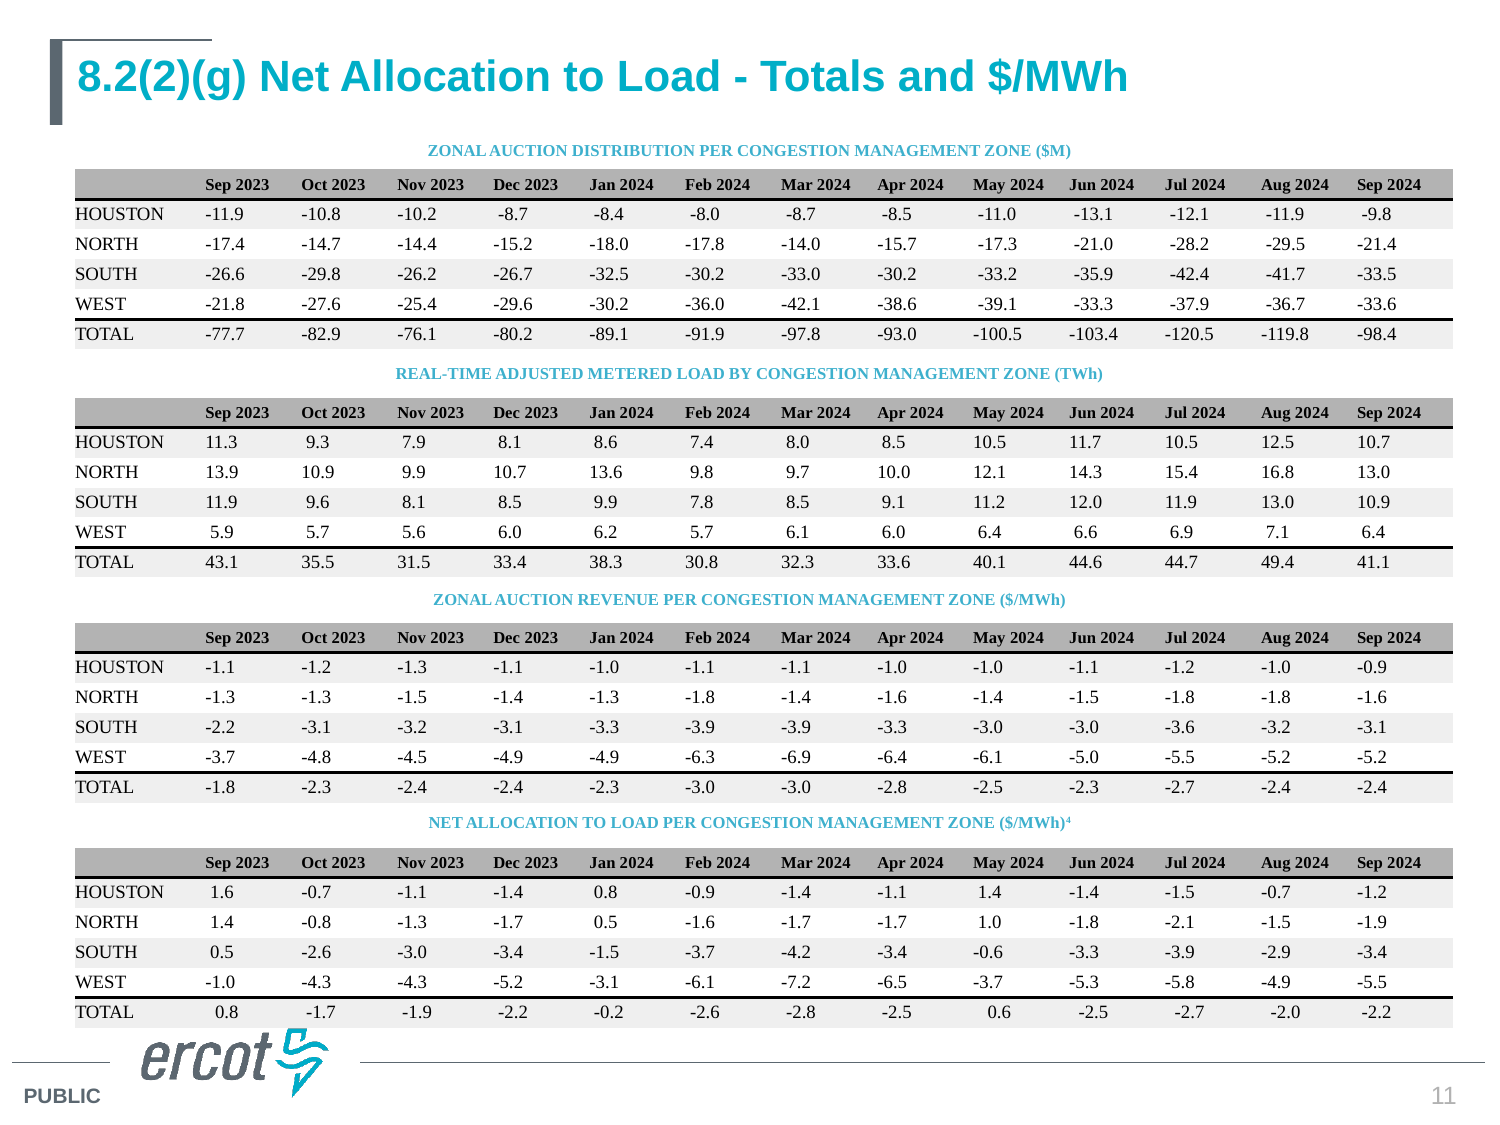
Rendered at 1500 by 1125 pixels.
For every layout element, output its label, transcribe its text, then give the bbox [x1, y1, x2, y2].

table_cell -3.0 [781, 774, 877, 803]
table_cell -91.9 [685, 321, 781, 349]
table_cell 13.0 [1261, 488, 1357, 517]
picture [137, 1028, 332, 1100]
table_cell -1.7 [493, 908, 589, 938]
table_cell -3.7 [973, 968, 1069, 996]
table_cell -1.6 [877, 683, 973, 713]
table_cell -1.3 [589, 683, 685, 713]
table_cell -14.0 [781, 229, 877, 259]
table_cell 10.9 [1357, 488, 1453, 517]
table_cell 5.7 [301, 517, 397, 546]
table_cell -2.4 [493, 774, 589, 803]
table_cell 10.7 [493, 458, 589, 488]
table_cell 16.8 [1261, 458, 1357, 488]
table_header Oct 2023 [301, 623, 397, 651]
table_cell -76.1 [397, 321, 493, 349]
table_cell -39.1 [973, 289, 1069, 318]
table_cell 5.9 [205, 517, 301, 546]
table_header Jul 2024 [1165, 169, 1261, 198]
table_cell -42.4 [1165, 259, 1261, 289]
table_cell -1.1 [781, 654, 877, 683]
table_cell -5.8 [1165, 968, 1261, 996]
table_header Sep 2023 [205, 623, 301, 651]
table_header Apr 2024 [877, 623, 973, 651]
table_cell -1.0 [205, 968, 301, 996]
table_cell -2.2 [205, 713, 301, 743]
table_cell -5.2 [1261, 743, 1357, 771]
table_cell 7.9 [397, 429, 493, 458]
table_cell 7.1 [1261, 517, 1357, 546]
table_header Feb 2024 [685, 623, 781, 651]
table_cell -29.6 [493, 289, 589, 318]
table_cell NORTH [75, 683, 205, 713]
table_cell -1.4 [493, 879, 589, 908]
table_header Aug 2024 [1261, 848, 1357, 876]
table_cell -4.3 [301, 968, 397, 996]
table_cell -3.0 [973, 713, 1069, 743]
table_cell 1.6 [205, 879, 301, 908]
table_cell -2.5 [973, 774, 1069, 803]
table_cell -8.0 [685, 201, 781, 229]
table_cell -17.3 [973, 229, 1069, 259]
table_cell -3.9 [685, 713, 781, 743]
table_header Feb 2024 [685, 169, 781, 198]
table_cell HOUSTON [75, 654, 205, 683]
table_cell 35.5 [301, 549, 397, 577]
table_cell -8.5 [877, 201, 973, 229]
table_cell -26.2 [397, 259, 493, 289]
table_cell -6.3 [685, 743, 781, 771]
table_cell -77.7 [205, 321, 301, 349]
table_cell 0.5 [205, 938, 301, 968]
table_cell 8.5 [493, 488, 589, 517]
table_cell -120.5 [1165, 321, 1261, 349]
table_cell 32.3 [781, 549, 877, 577]
table_cell -2.4 [1261, 774, 1357, 803]
table_header Jun 2024 [1069, 848, 1165, 876]
table_cell -1.8 [1261, 683, 1357, 713]
table_cell -8.4 [589, 201, 685, 229]
table_cell -4.8 [301, 743, 397, 771]
table_cell -1.0 [973, 654, 1069, 683]
table_cell 43.1 [205, 549, 301, 577]
table_cell 0.8 [205, 999, 301, 1028]
table_header Apr 2024 [877, 169, 973, 198]
table_header Oct 2023 [301, 398, 397, 426]
table_cell -2.2 [493, 999, 589, 1028]
table_header May 2024 [973, 169, 1069, 198]
table_cell -37.9 [1165, 289, 1261, 318]
table_cell -1.8 [685, 683, 781, 713]
table_cell -0.7 [1261, 879, 1357, 908]
table_cell -0.2 [589, 999, 685, 1028]
table_cell -42.1 [781, 289, 877, 318]
table_cell 5.7 [685, 517, 781, 546]
table_cell TOTAL [75, 321, 205, 349]
table_header Nov 2023 [397, 169, 493, 198]
table_cell -26.6 [205, 259, 301, 289]
table_cell -1.2 [301, 654, 397, 683]
table_cell -25.4 [397, 289, 493, 318]
table_cell 12.1 [973, 458, 1069, 488]
table_header Sep 2024 [1357, 623, 1453, 651]
table_cell 1.0 [973, 908, 1069, 938]
table_header Aug 2024 [1261, 169, 1357, 198]
table_header Mar 2024 [781, 169, 877, 198]
table_cell -14.4 [397, 229, 493, 259]
table_cell -1.3 [301, 683, 397, 713]
table_cell -9.8 [1357, 201, 1453, 229]
table_cell 9.3 [301, 429, 397, 458]
table_cell -1.4 [781, 683, 877, 713]
table_cell 8.1 [493, 429, 589, 458]
table_cell -103.4 [1069, 321, 1165, 349]
table_cell 6.9 [1165, 517, 1261, 546]
title 8.2(2)(g) Net Allocation to Load - Totals and $/MWh [62, 39, 1450, 125]
table_cell 6.4 [1357, 517, 1453, 546]
table_header Feb 2024 [685, 848, 781, 876]
table_cell -1.1 [397, 879, 493, 908]
table_header Sep 2024 [1357, 169, 1453, 198]
table_cell -10.8 [301, 201, 397, 229]
table_cell -1.6 [685, 908, 781, 938]
table_cell -27.6 [301, 289, 397, 318]
table_cell -6.5 [877, 968, 973, 996]
table_cell 10.5 [1165, 429, 1261, 458]
table_cell 1.4 [205, 908, 301, 938]
table_cell 8.1 [397, 488, 493, 517]
table_header Aug 2024 [1261, 623, 1357, 651]
table_cell -2.7 [1165, 999, 1261, 1028]
table_cell 9.1 [877, 488, 973, 517]
table_cell 0.8 [589, 879, 685, 908]
table_cell 10.5 [973, 429, 1069, 458]
table_cell -3.9 [1165, 938, 1261, 968]
table_cell -1.4 [1069, 879, 1165, 908]
table_cell 13.9 [205, 458, 301, 488]
table_cell -3.2 [397, 713, 493, 743]
table_cell WEST [75, 968, 205, 996]
table_cell -1.5 [1165, 879, 1261, 908]
table_cell -1.7 [781, 908, 877, 938]
table_cell NORTH [75, 229, 205, 259]
table_cell -2.6 [685, 999, 781, 1028]
table_cell -12.1 [1165, 201, 1261, 229]
table_cell -26.7 [493, 259, 589, 289]
table_cell 49.4 [1261, 549, 1357, 577]
table_cell -17.4 [205, 229, 301, 259]
table_header Dec 2023 [493, 623, 589, 651]
table_cell -1.5 [1069, 683, 1165, 713]
table_cell -4.9 [1261, 968, 1357, 996]
table_cell HOUSTON [75, 879, 205, 908]
table_cell 5.6 [397, 517, 493, 546]
table_cell -2.9 [1261, 938, 1357, 968]
table_cell NORTH [75, 908, 205, 938]
table_cell -3.4 [877, 938, 973, 968]
table_header Aug 2024 [1261, 398, 1357, 426]
table_cell -3.3 [589, 713, 685, 743]
table_cell -2.8 [877, 774, 973, 803]
table_cell 6.1 [781, 517, 877, 546]
table_cell -6.4 [877, 743, 973, 771]
table_header Apr 2024 [877, 398, 973, 426]
table_cell -29.5 [1261, 229, 1357, 259]
table_cell -28.2 [1165, 229, 1261, 259]
table_cell -1.1 [205, 654, 301, 683]
table_cell 9.8 [685, 458, 781, 488]
table_cell 38.3 [589, 549, 685, 577]
table_cell -1.2 [1357, 879, 1453, 908]
table_cell -3.0 [397, 938, 493, 968]
table_cell 0.6 [973, 999, 1069, 1028]
table_cell SOUTH [75, 488, 205, 517]
table_cell -5.5 [1357, 968, 1453, 996]
table_cell -33.6 [1357, 289, 1453, 318]
table_header Jan 2024 [589, 169, 685, 198]
table_header Dec 2023 [493, 398, 589, 426]
table_cell SOUTH [75, 259, 205, 289]
table_cell -3.0 [1069, 713, 1165, 743]
table_cell SOUTH [75, 938, 205, 968]
table_cell -1.7 [877, 908, 973, 938]
table_cell 6.4 [973, 517, 1069, 546]
table_cell 8.5 [781, 488, 877, 517]
table_cell -36.7 [1261, 289, 1357, 318]
table_cell 10.0 [877, 458, 973, 488]
table_cell -1.0 [1261, 654, 1357, 683]
table_cell 44.6 [1069, 549, 1165, 577]
table_cell -1.8 [1069, 908, 1165, 938]
table_cell -14.7 [301, 229, 397, 259]
table_cell -6.1 [685, 968, 781, 996]
table_header [75, 169, 205, 198]
table_cell 11.9 [1165, 488, 1261, 517]
table_cell -3.2 [1261, 713, 1357, 743]
table_cell -11.0 [973, 201, 1069, 229]
table_cell 0.5 [589, 908, 685, 938]
table_cell 1.4 [973, 879, 1069, 908]
table_cell -2.0 [1261, 999, 1357, 1028]
table_cell -2.8 [781, 999, 877, 1028]
table_cell 8.5 [877, 429, 973, 458]
table_header Jan 2024 [589, 623, 685, 651]
table_cell 6.0 [877, 517, 973, 546]
table_cell -1.0 [877, 654, 973, 683]
table_cell -3.7 [205, 743, 301, 771]
table_cell -1.4 [781, 879, 877, 908]
table_cell 6.6 [1069, 517, 1165, 546]
table_cell TOTAL [75, 549, 205, 577]
table_cell -30.2 [685, 259, 781, 289]
table_cell -3.0 [685, 774, 781, 803]
table_cell -33.5 [1357, 259, 1453, 289]
table_cell -5.2 [1357, 743, 1453, 771]
table_cell -4.9 [493, 743, 589, 771]
table_cell HOUSTON [75, 429, 205, 458]
table_cell 31.5 [397, 549, 493, 577]
table_cell -1.4 [973, 683, 1069, 713]
table_cell -2.2 [1357, 999, 1453, 1028]
table_cell 8.6 [589, 429, 685, 458]
table_cell -0.9 [1357, 654, 1453, 683]
table_cell -2.4 [1357, 774, 1453, 803]
table_header Nov 2023 [397, 623, 493, 651]
table_cell -1.9 [1357, 908, 1453, 938]
table_cell -119.8 [1261, 321, 1357, 349]
table_cell -7.2 [781, 968, 877, 996]
table_cell 9.6 [301, 488, 397, 517]
table_cell 8.0 [781, 429, 877, 458]
table_cell -1.1 [493, 654, 589, 683]
table_cell -33.3 [1069, 289, 1165, 318]
table_header May 2024 [973, 848, 1069, 876]
table_cell -2.3 [589, 774, 685, 803]
table_cell -3.1 [1357, 713, 1453, 743]
table_header Feb 2024 [685, 398, 781, 426]
table_cell 14.3 [1069, 458, 1165, 488]
table_cell -21.8 [205, 289, 301, 318]
table_header Jan 2024 [589, 398, 685, 426]
table_cell -1.1 [685, 654, 781, 683]
table_cell -0.9 [685, 879, 781, 908]
table_header [75, 623, 205, 651]
table_cell -6.1 [973, 743, 1069, 771]
table_cell -82.9 [301, 321, 397, 349]
table_cell -1.2 [1165, 654, 1261, 683]
table_header Jul 2024 [1165, 848, 1261, 876]
table_cell -10.2 [397, 201, 493, 229]
table_cell WEST [75, 743, 205, 771]
table_cell 9.9 [589, 488, 685, 517]
table_header Jul 2024 [1165, 623, 1261, 651]
table_cell -1.1 [877, 879, 973, 908]
table_cell SOUTH [75, 713, 205, 743]
table_header Dec 2023 [493, 848, 589, 876]
table_cell -6.9 [781, 743, 877, 771]
table_cell -2.3 [301, 774, 397, 803]
table_cell -1.8 [1165, 683, 1261, 713]
table_cell -2.6 [301, 938, 397, 968]
table_cell 30.8 [685, 549, 781, 577]
table_cell 10.7 [1357, 429, 1453, 458]
table_cell -41.7 [1261, 259, 1357, 289]
table_cell -2.1 [1165, 908, 1261, 938]
table_header [75, 848, 205, 876]
table_cell -1.9 [397, 999, 493, 1028]
table_header Sep 2023 [205, 169, 301, 198]
table_cell -21.4 [1357, 229, 1453, 259]
table_cell -30.2 [877, 259, 973, 289]
table_cell -11.9 [205, 201, 301, 229]
table_header Mar 2024 [781, 848, 877, 876]
table_cell -3.7 [685, 938, 781, 968]
table_cell -1.3 [397, 908, 493, 938]
table_cell -4.2 [781, 938, 877, 968]
table_cell -93.0 [877, 321, 973, 349]
table_header Nov 2023 [397, 848, 493, 876]
table_cell -3.1 [589, 968, 685, 996]
table_cell -98.4 [1357, 321, 1453, 349]
table_cell 6.0 [493, 517, 589, 546]
table_cell -4.3 [397, 968, 493, 996]
table_cell -15.7 [877, 229, 973, 259]
table_cell -5.0 [1069, 743, 1165, 771]
table_cell NORTH [75, 458, 205, 488]
table_cell -32.5 [589, 259, 685, 289]
table_cell -8.7 [781, 201, 877, 229]
table_cell -5.2 [493, 968, 589, 996]
table_cell -5.5 [1165, 743, 1261, 771]
table_header May 2024 [973, 623, 1069, 651]
table_cell -1.6 [1357, 683, 1453, 713]
table_cell -0.8 [301, 908, 397, 938]
table_cell -3.3 [877, 713, 973, 743]
table_cell -15.2 [493, 229, 589, 259]
table_header Sep 2024 [1357, 398, 1453, 426]
table_cell -80.2 [493, 321, 589, 349]
table_cell -0.7 [301, 879, 397, 908]
table_cell -3.3 [1069, 938, 1165, 968]
table_cell WEST [75, 289, 205, 318]
table_cell 44.7 [1165, 549, 1261, 577]
table_cell 15.4 [1165, 458, 1261, 488]
table_cell 41.1 [1357, 549, 1453, 577]
table_cell TOTAL [75, 774, 205, 803]
table_cell -3.1 [301, 713, 397, 743]
table_cell 9.9 [397, 458, 493, 488]
table_cell 11.9 [205, 488, 301, 517]
table_cell 13.6 [589, 458, 685, 488]
table_cell 11.2 [973, 488, 1069, 517]
table_header [75, 398, 205, 426]
table_cell -3.4 [1357, 938, 1453, 968]
table_cell -1.5 [589, 938, 685, 968]
table_cell 10.9 [301, 458, 397, 488]
table_header Oct 2023 [301, 848, 397, 876]
table_cell -17.8 [685, 229, 781, 259]
table_cell -1.1 [1069, 654, 1165, 683]
table_cell 11.7 [1069, 429, 1165, 458]
table_cell -2.4 [397, 774, 493, 803]
table_cell WEST [75, 517, 205, 546]
table_cell -2.7 [1165, 774, 1261, 803]
table_header Jul 2024 [1165, 398, 1261, 426]
table_header Sep 2024 [1357, 848, 1453, 876]
table_cell -35.9 [1069, 259, 1165, 289]
table_header Jun 2024 [1069, 623, 1165, 651]
table_cell -3.1 [493, 713, 589, 743]
table_cell -100.5 [973, 321, 1069, 349]
table_header Dec 2023 [493, 169, 589, 198]
table_cell -8.7 [493, 201, 589, 229]
table_cell -38.6 [877, 289, 973, 318]
table_cell 7.8 [685, 488, 781, 517]
table_cell -29.8 [301, 259, 397, 289]
table_cell -2.5 [877, 999, 973, 1028]
table_cell -1.5 [397, 683, 493, 713]
table_cell -11.9 [1261, 201, 1357, 229]
table_header Sep 2023 [205, 398, 301, 426]
table_cell -2.5 [1069, 999, 1165, 1028]
table_header May 2024 [973, 398, 1069, 426]
table_cell 33.6 [877, 549, 973, 577]
table_header Jun 2024 [1069, 169, 1165, 198]
table_cell HOUSTON [75, 201, 205, 229]
table_header Jun 2024 [1069, 398, 1165, 426]
table_cell -30.2 [589, 289, 685, 318]
table_cell -2.3 [1069, 774, 1165, 803]
table_cell 6.2 [589, 517, 685, 546]
table_cell TOTAL [75, 999, 205, 1028]
table_cell -1.0 [589, 654, 685, 683]
table_cell -1.7 [301, 999, 397, 1028]
table_cell -1.8 [205, 774, 301, 803]
table_cell -21.0 [1069, 229, 1165, 259]
table_cell 12.0 [1069, 488, 1165, 517]
table_cell -0.6 [973, 938, 1069, 968]
table_cell 40.1 [973, 549, 1069, 577]
table_cell 33.4 [493, 549, 589, 577]
table_header Jan 2024 [589, 848, 685, 876]
table_header Apr 2024 [877, 848, 973, 876]
table_cell -18.0 [589, 229, 685, 259]
table_cell -3.4 [493, 938, 589, 968]
table_cell 9.7 [781, 458, 877, 488]
table_header Mar 2024 [781, 398, 877, 426]
table_cell -1.5 [1261, 908, 1357, 938]
table_cell 13.0 [1357, 458, 1453, 488]
table_cell -3.6 [1165, 713, 1261, 743]
table_header Nov 2023 [397, 398, 493, 426]
table_cell -1.4 [493, 683, 589, 713]
table_cell -1.3 [397, 654, 493, 683]
table_cell -4.9 [589, 743, 685, 771]
table_header Sep 2023 [205, 848, 301, 876]
table_cell -33.0 [781, 259, 877, 289]
table_header Mar 2024 [781, 623, 877, 651]
table_cell -33.2 [973, 259, 1069, 289]
slide_number 11 [1400, 1076, 1488, 1113]
table_cell -5.3 [1069, 968, 1165, 996]
table_cell -97.8 [781, 321, 877, 349]
table_cell 12.5 [1261, 429, 1357, 458]
table_cell -3.9 [781, 713, 877, 743]
table_cell -1.3 [205, 683, 301, 713]
table_cell 7.4 [685, 429, 781, 458]
table_cell -89.1 [589, 321, 685, 349]
table_cell -36.0 [685, 289, 781, 318]
table_header Oct 2023 [301, 169, 397, 198]
table_cell -4.5 [397, 743, 493, 771]
table_cell -13.1 [1069, 201, 1165, 229]
table_cell 11.3 [205, 429, 301, 458]
